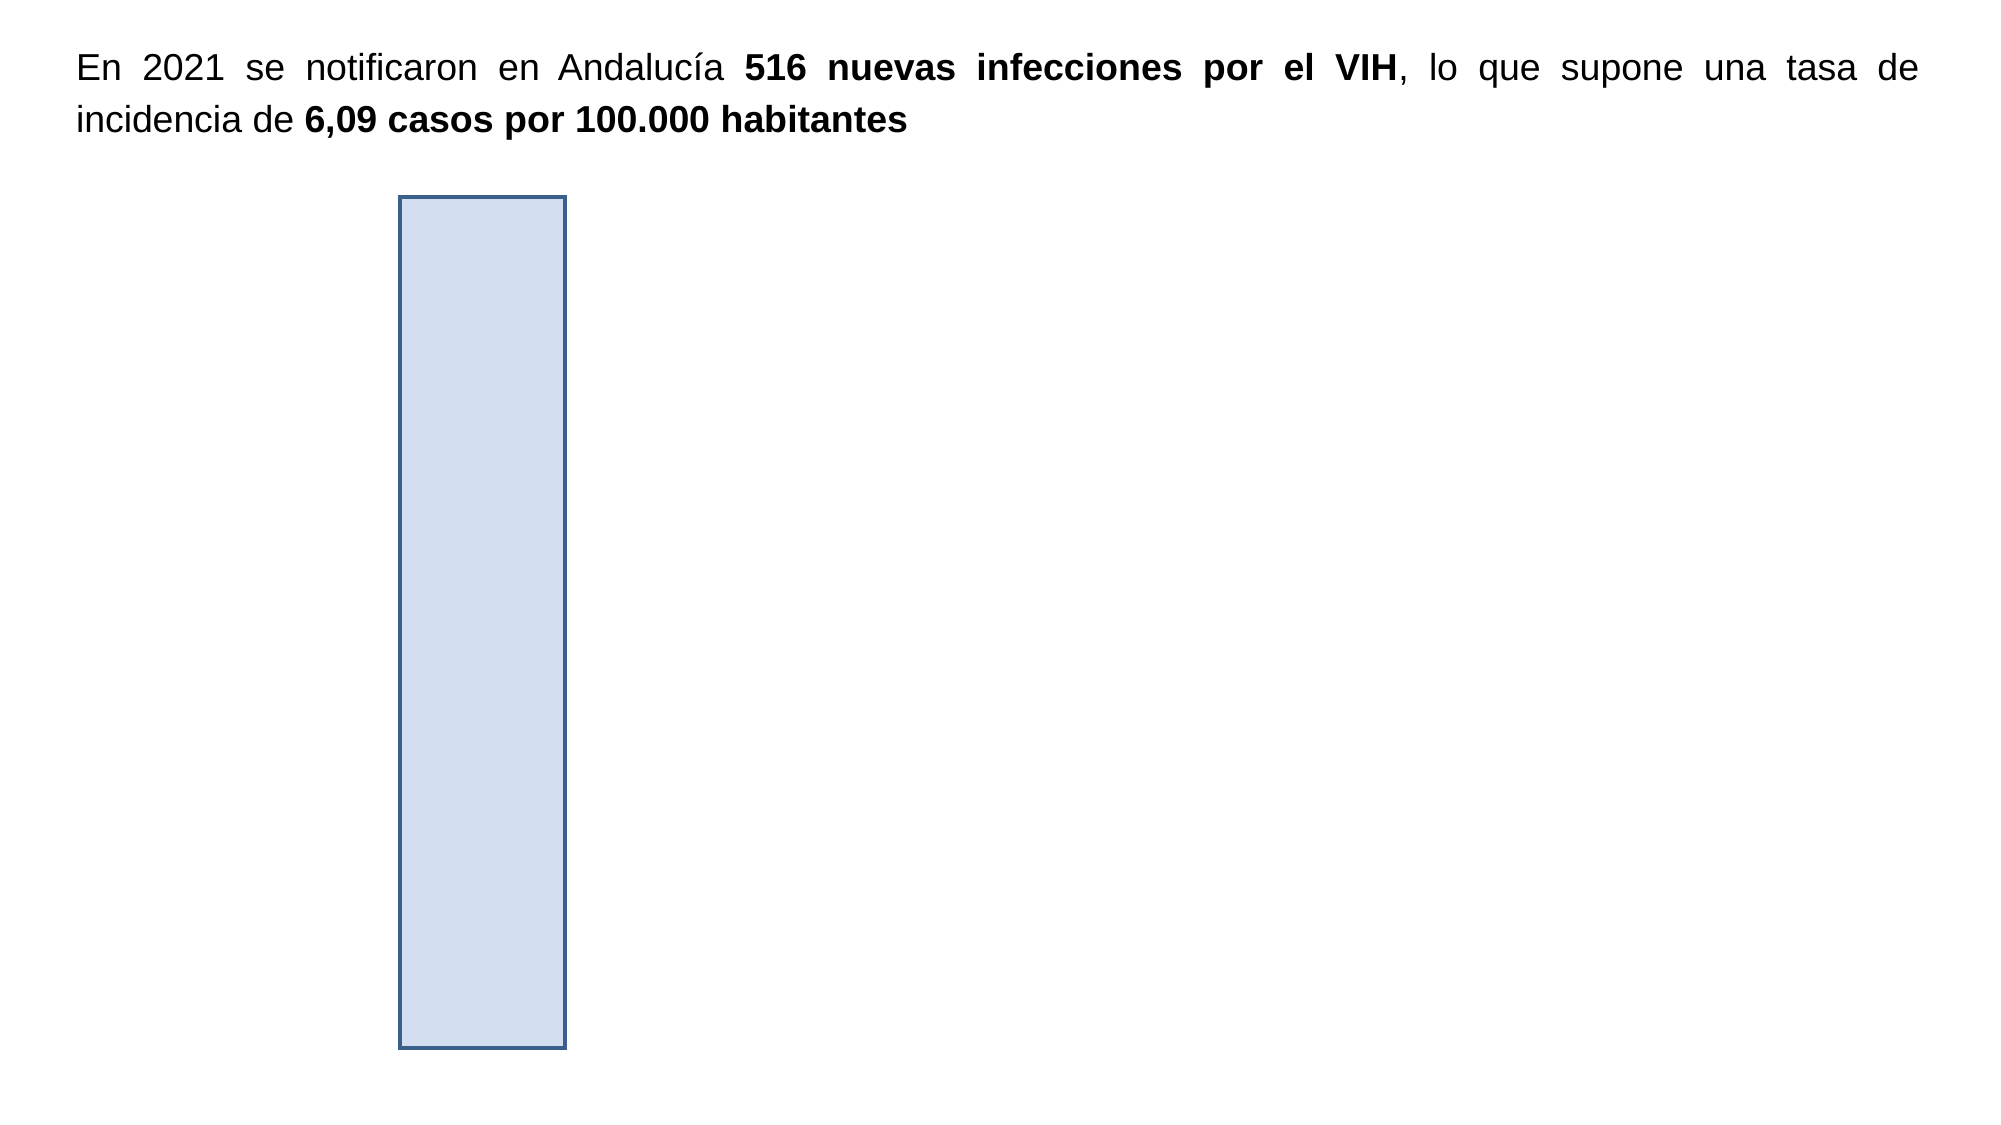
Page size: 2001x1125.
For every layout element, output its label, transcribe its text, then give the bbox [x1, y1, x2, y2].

text_box En 2021 se notificaron en Andalucía 516 nuevas infecciones por el VIH, lo que supone una tasa de incidencia de 6,09 casos por 100.000 habitantes [61, 29, 1934, 200]
text_box [398, 195, 567, 1050]
